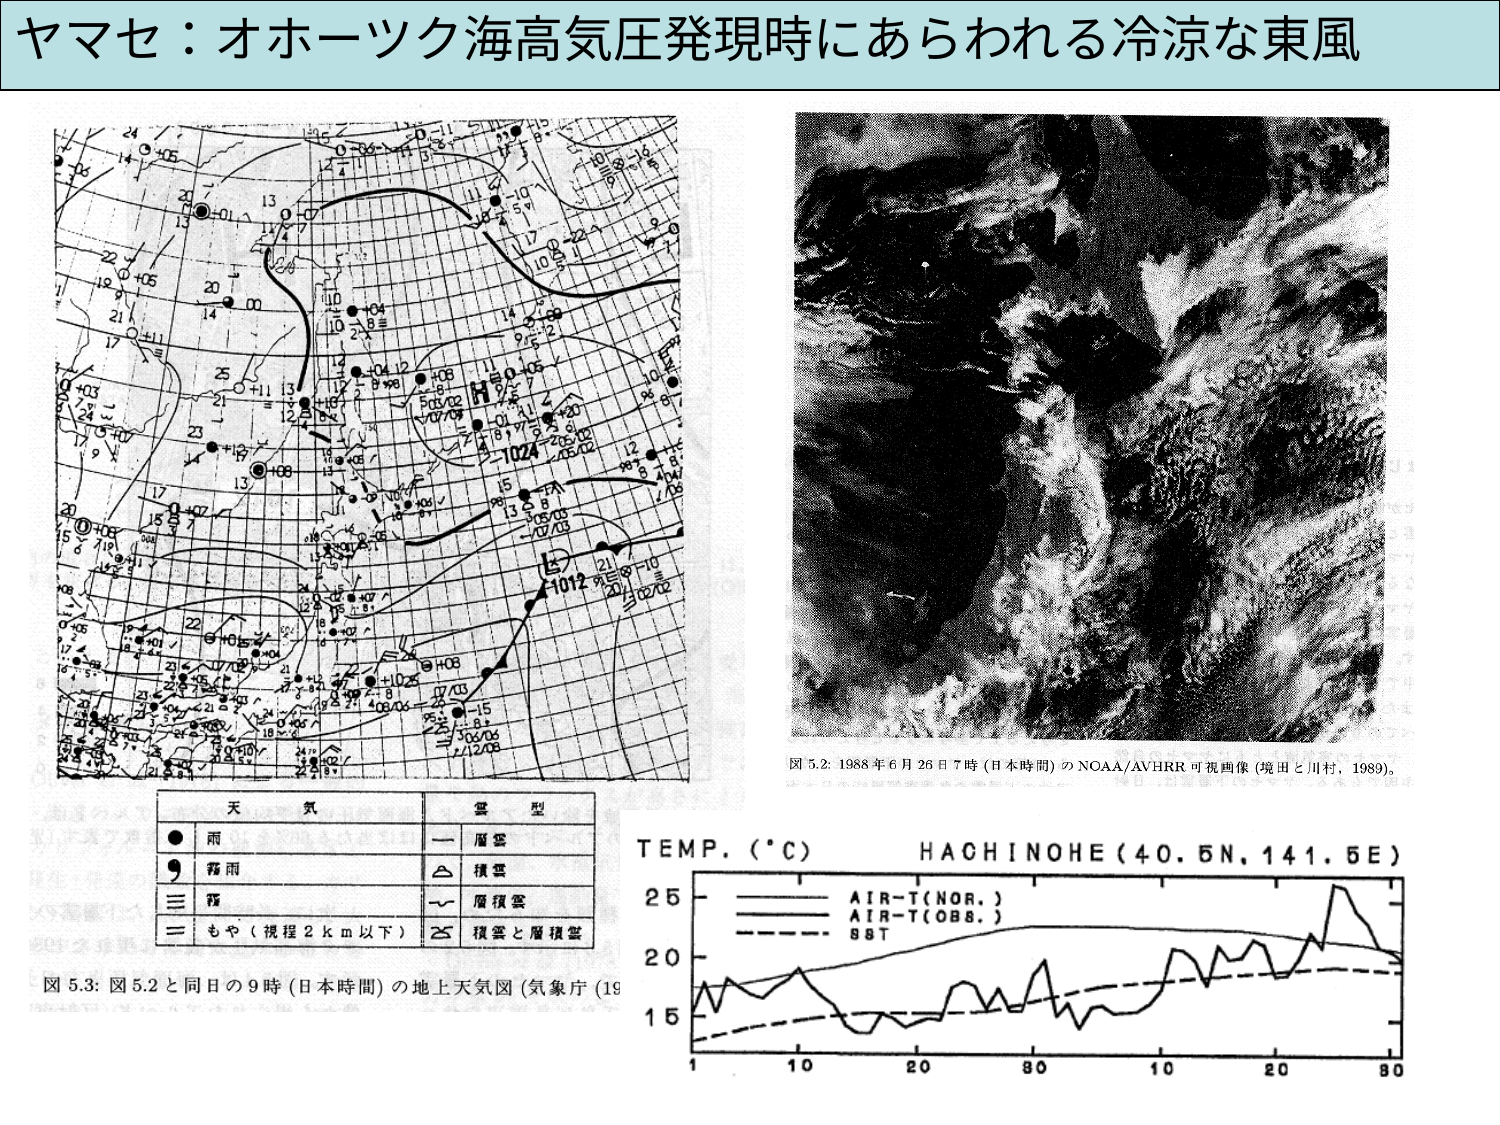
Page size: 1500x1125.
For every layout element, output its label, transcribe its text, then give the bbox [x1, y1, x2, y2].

picture [785, 101, 1415, 787]
picture [29, 101, 1428, 1078]
text_box [0, 0, 1500, 91]
text_box ヤマセ：オホーツク海高気圧発現時にあらわれる冷涼な東風 [0, 0, 1376, 75]
